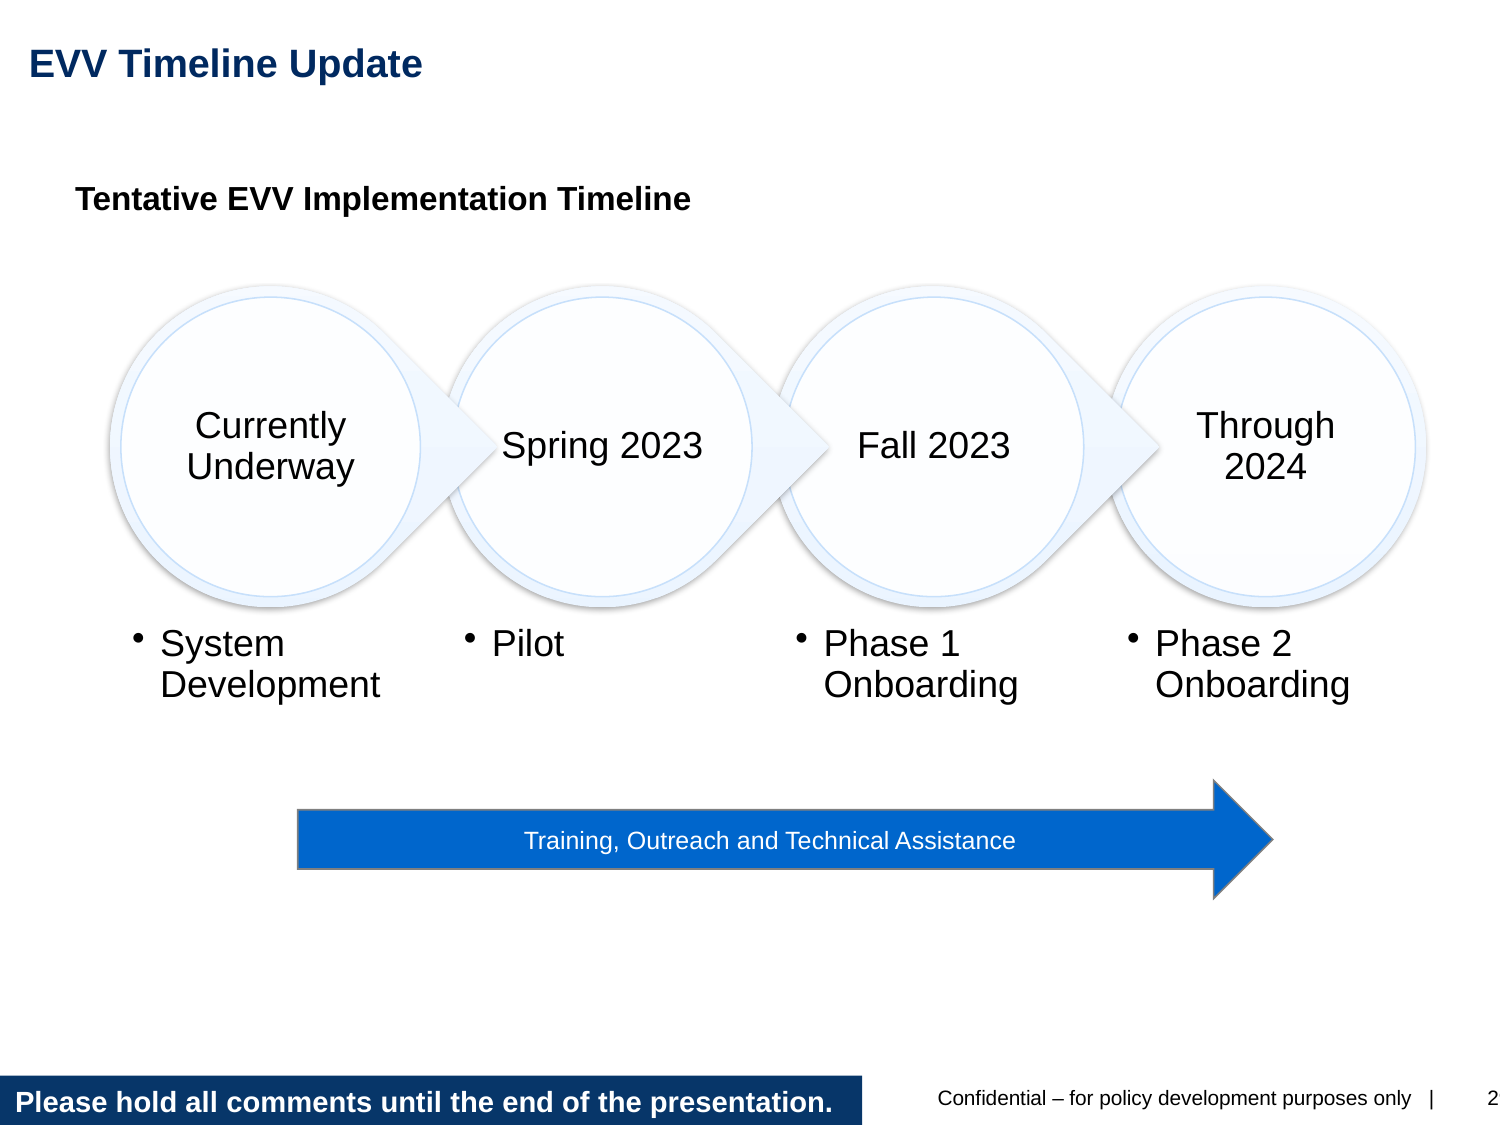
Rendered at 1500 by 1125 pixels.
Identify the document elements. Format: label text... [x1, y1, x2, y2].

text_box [29, 169, 1441, 840]
text_box Please hold all comments until the end of the presentation. [0, 1075, 863, 1125]
text_box EVV Timeline Update [28, 38, 1350, 86]
text_box Training, Outreach and Technical Assistance [297, 848, 1265, 899]
